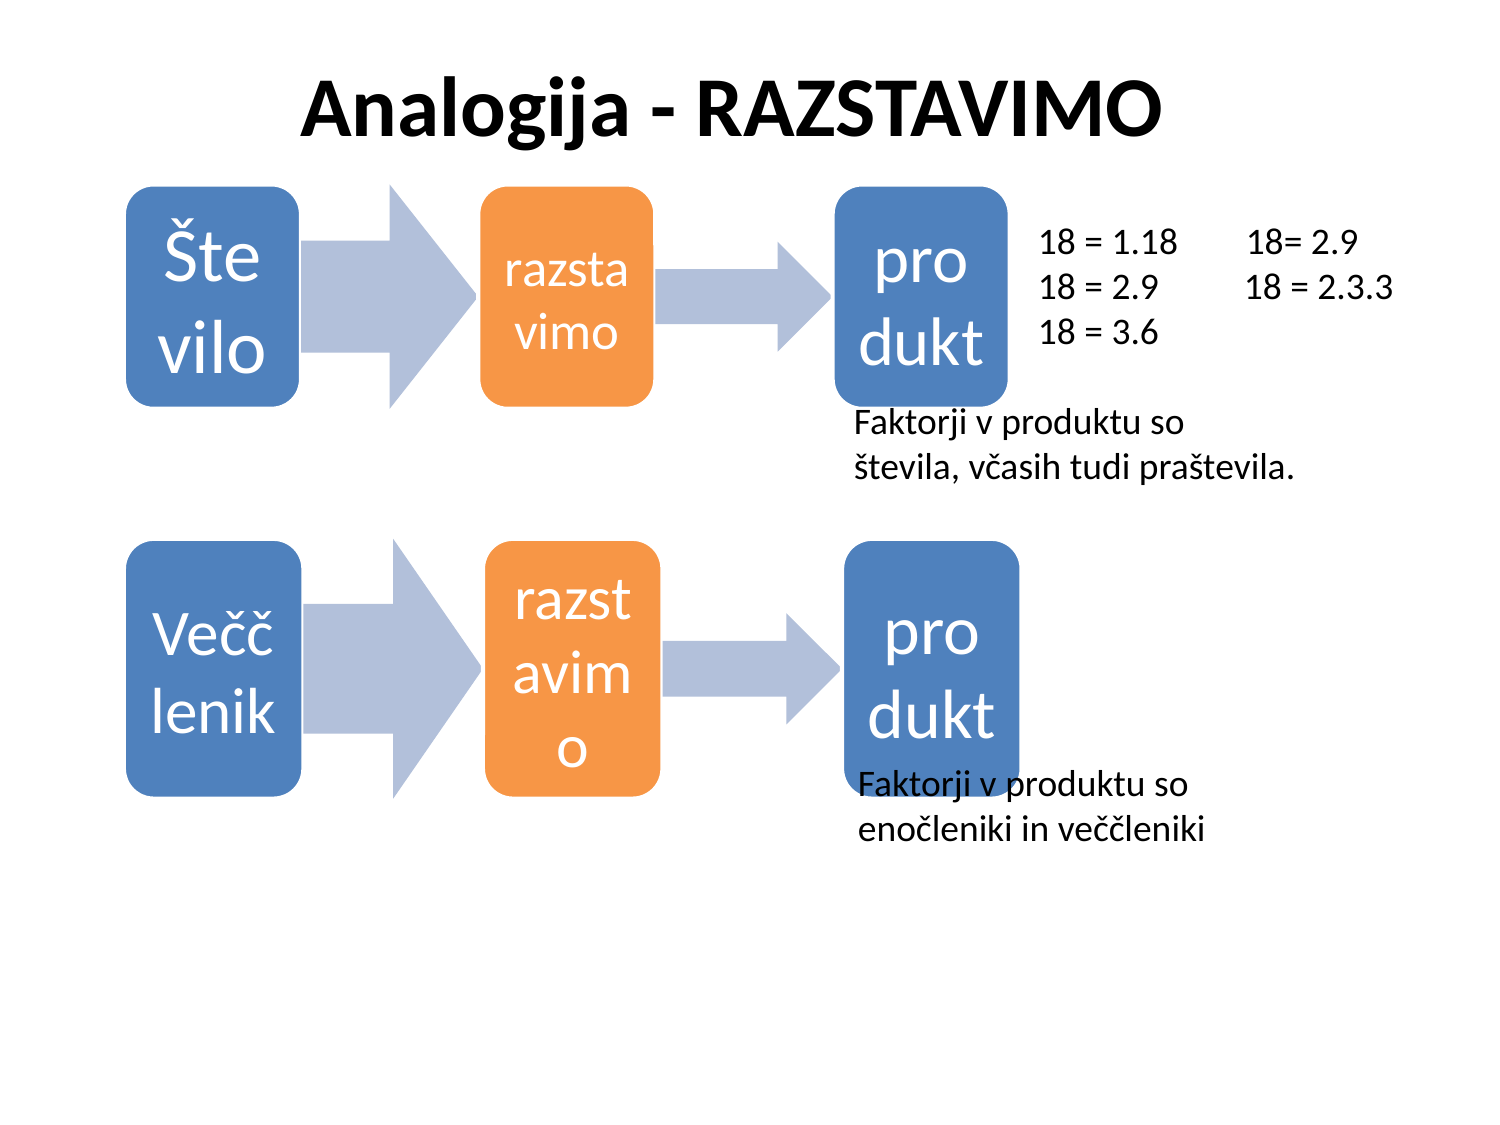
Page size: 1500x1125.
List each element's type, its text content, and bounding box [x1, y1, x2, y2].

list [123, 184, 1011, 410]
text_box 18 = 1.18 18= 2.9 18 = 2.9 18 = 2.3.3 18 = 3.6 Faktorji v produktu so števila, včasih tudi praštevila. [838, 209, 1430, 495]
text_box Faktorji v produktu so enočleniki in veččleniki [76, 751, 1482, 957]
title Analogija - RAZSTAVIMO [76, 42, 1427, 161]
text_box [123, 538, 1022, 799]
